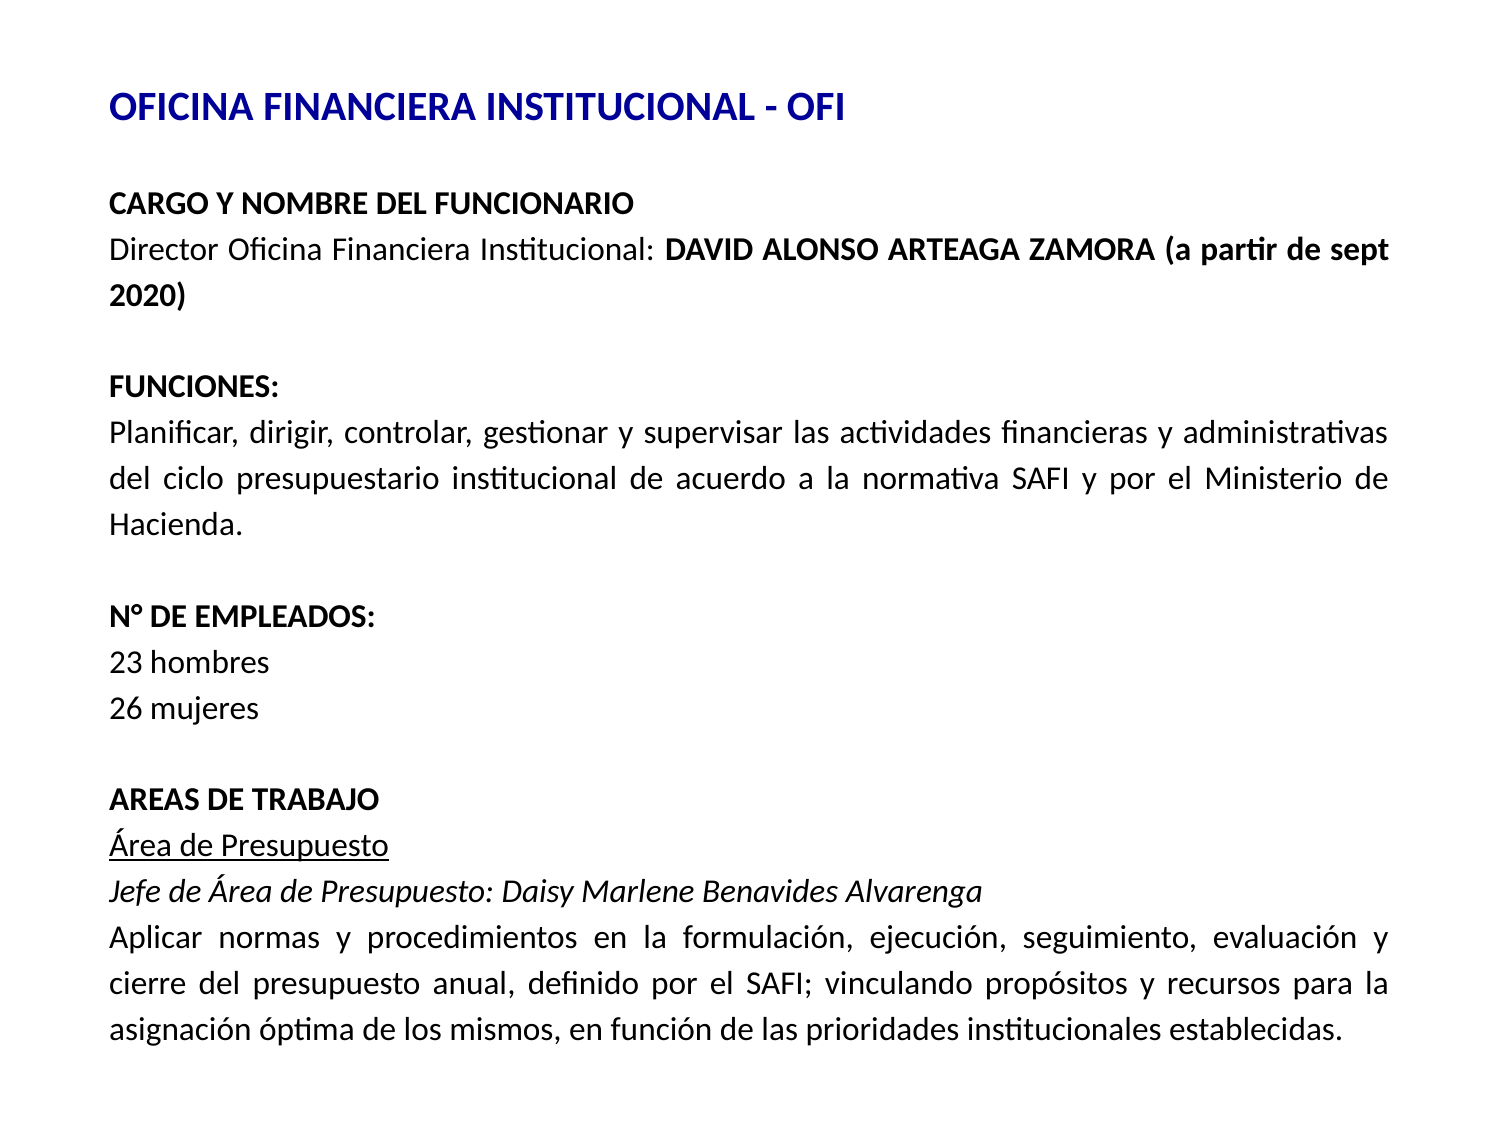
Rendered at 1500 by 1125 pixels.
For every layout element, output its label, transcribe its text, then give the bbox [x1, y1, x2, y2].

text_box OFICINA FINANCIERA INSTITUCIONAL - OFI CARGO Y NOMBRE DEL FUNCIONARIO Director Oficina Financiera Institucional: DAVID ALONSO ARTEAGA ZAMORA (a partir de sept 2020) FUNCIONES: Planificar, dirigir, controlar, gestionar y supervisar las actividades financieras y administrativas del ciclo presupuestario institucional de acuerdo a la normativa SAFI y por el Ministerio de Hacienda. N° DE EMPLEADOS: 23 hombres 26 mujeres AREAS DE TRABAJO Área de Presupuesto Jefe de Área de Presupuesto: Daisy Marlene Benavides Alvarenga Aplicar normas y procedimientos en la formulación, ejecución, seguimiento, evaluación y cierre del presupuesto anual, definido por el SAFI; vinculando propósitos y recursos para la asignación óptima de los mismos, en función de las prioridades institucionales establecidas. [94, 64, 1406, 1101]
